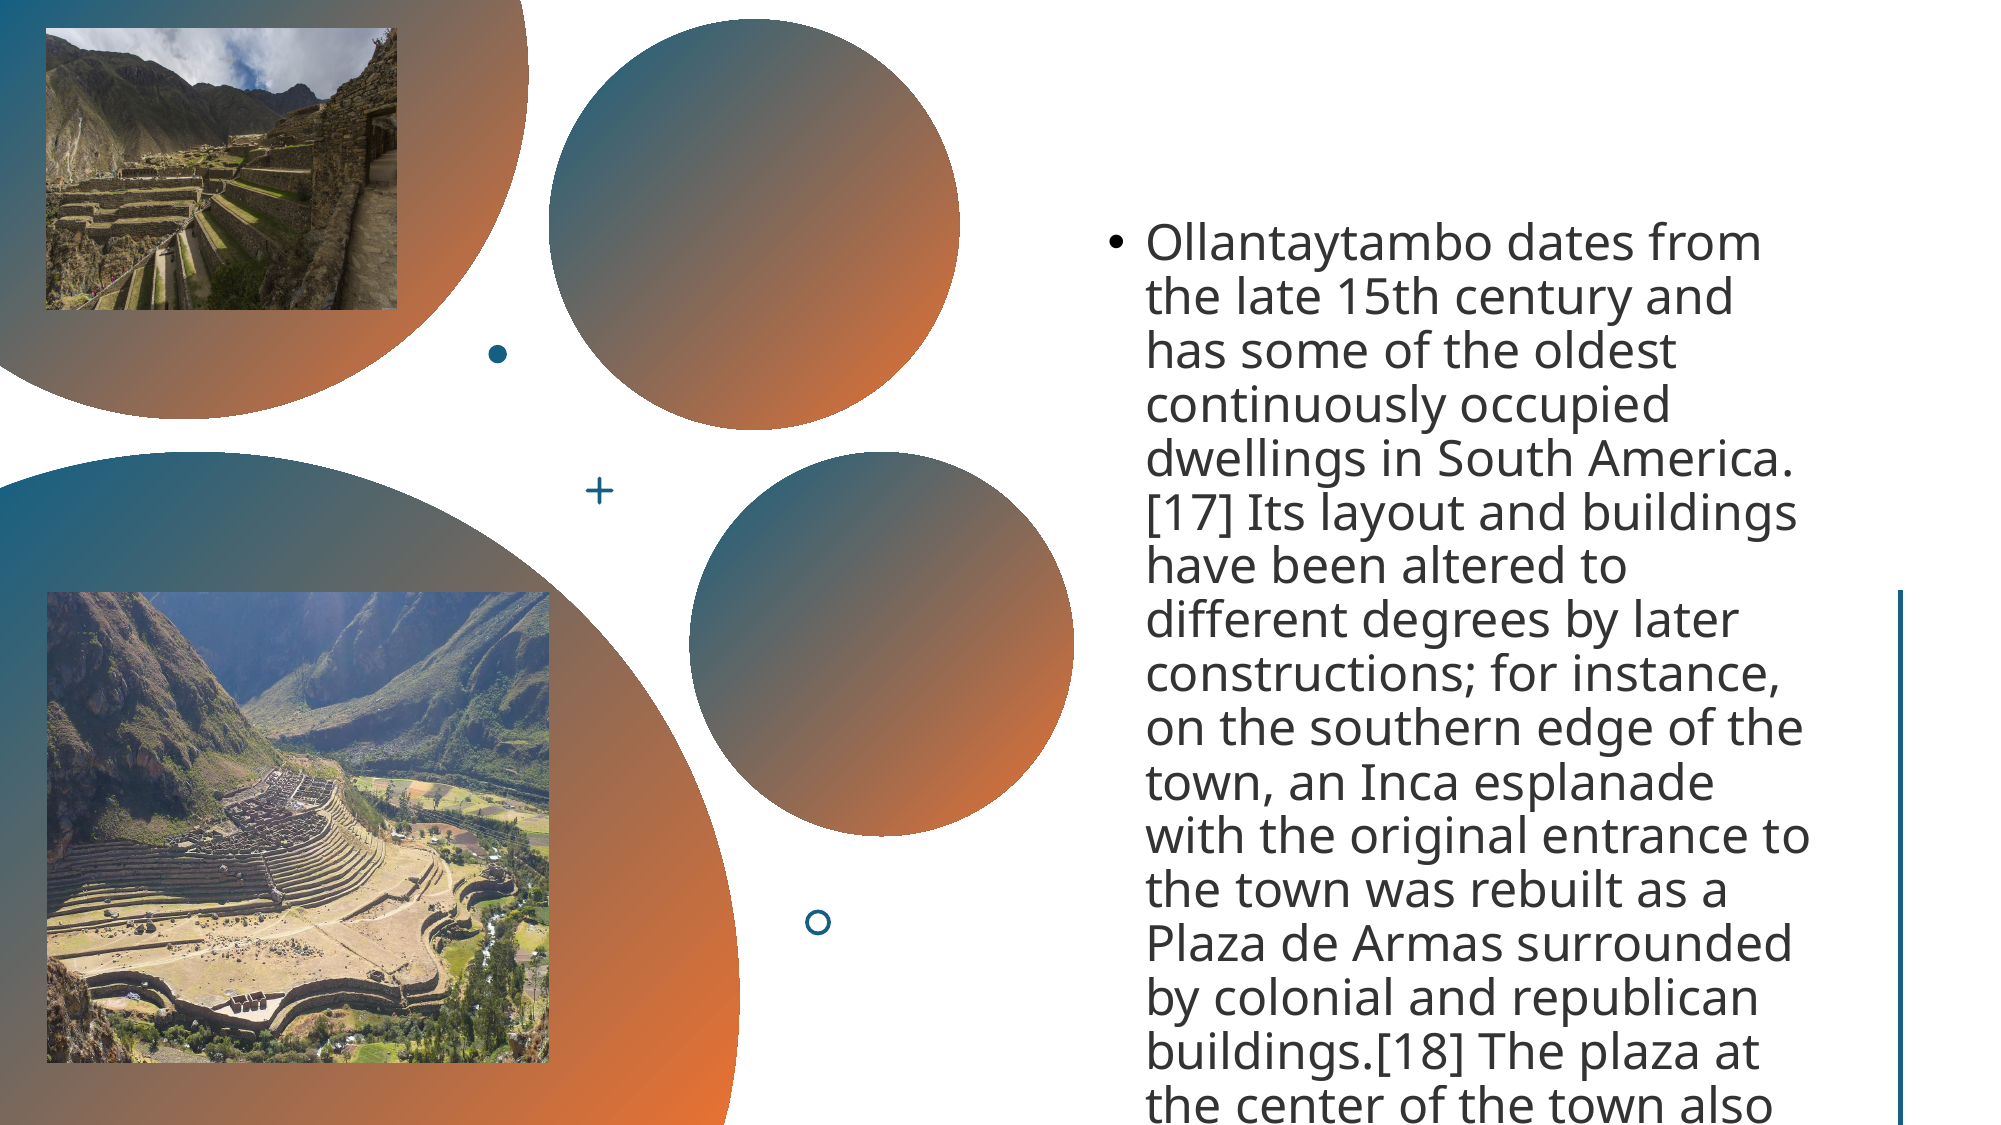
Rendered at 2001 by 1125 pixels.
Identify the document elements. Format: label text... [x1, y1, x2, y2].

text_box [585, 476, 614, 505]
picture [46, 591, 550, 1063]
text_box [547, 17, 961, 432]
text_box [0, 0, 530, 421]
picture [46, 28, 398, 311]
text_box [0, 0, 2000, 1125]
text_box [0, 450, 741, 1125]
text_box [488, 344, 507, 364]
list Ollantaytambo dates from the late 15th century and has some of the oldest continuously occupied dwellings in South America.[17] Its layout and buildings have been altered to different degrees by later constructions; for instance, on the southern edge of the town, an Inca esplanade with the original entrance to the town was rebuilt as a Plaza de Armas surrounded by colonial and republican buildings.[18] The plaza at the center of the town also disappeared, as several buildings were built over it in colonial times.[19] [1092, 209, 1840, 718]
text_box [805, 909, 831, 936]
text_box [688, 450, 1076, 838]
